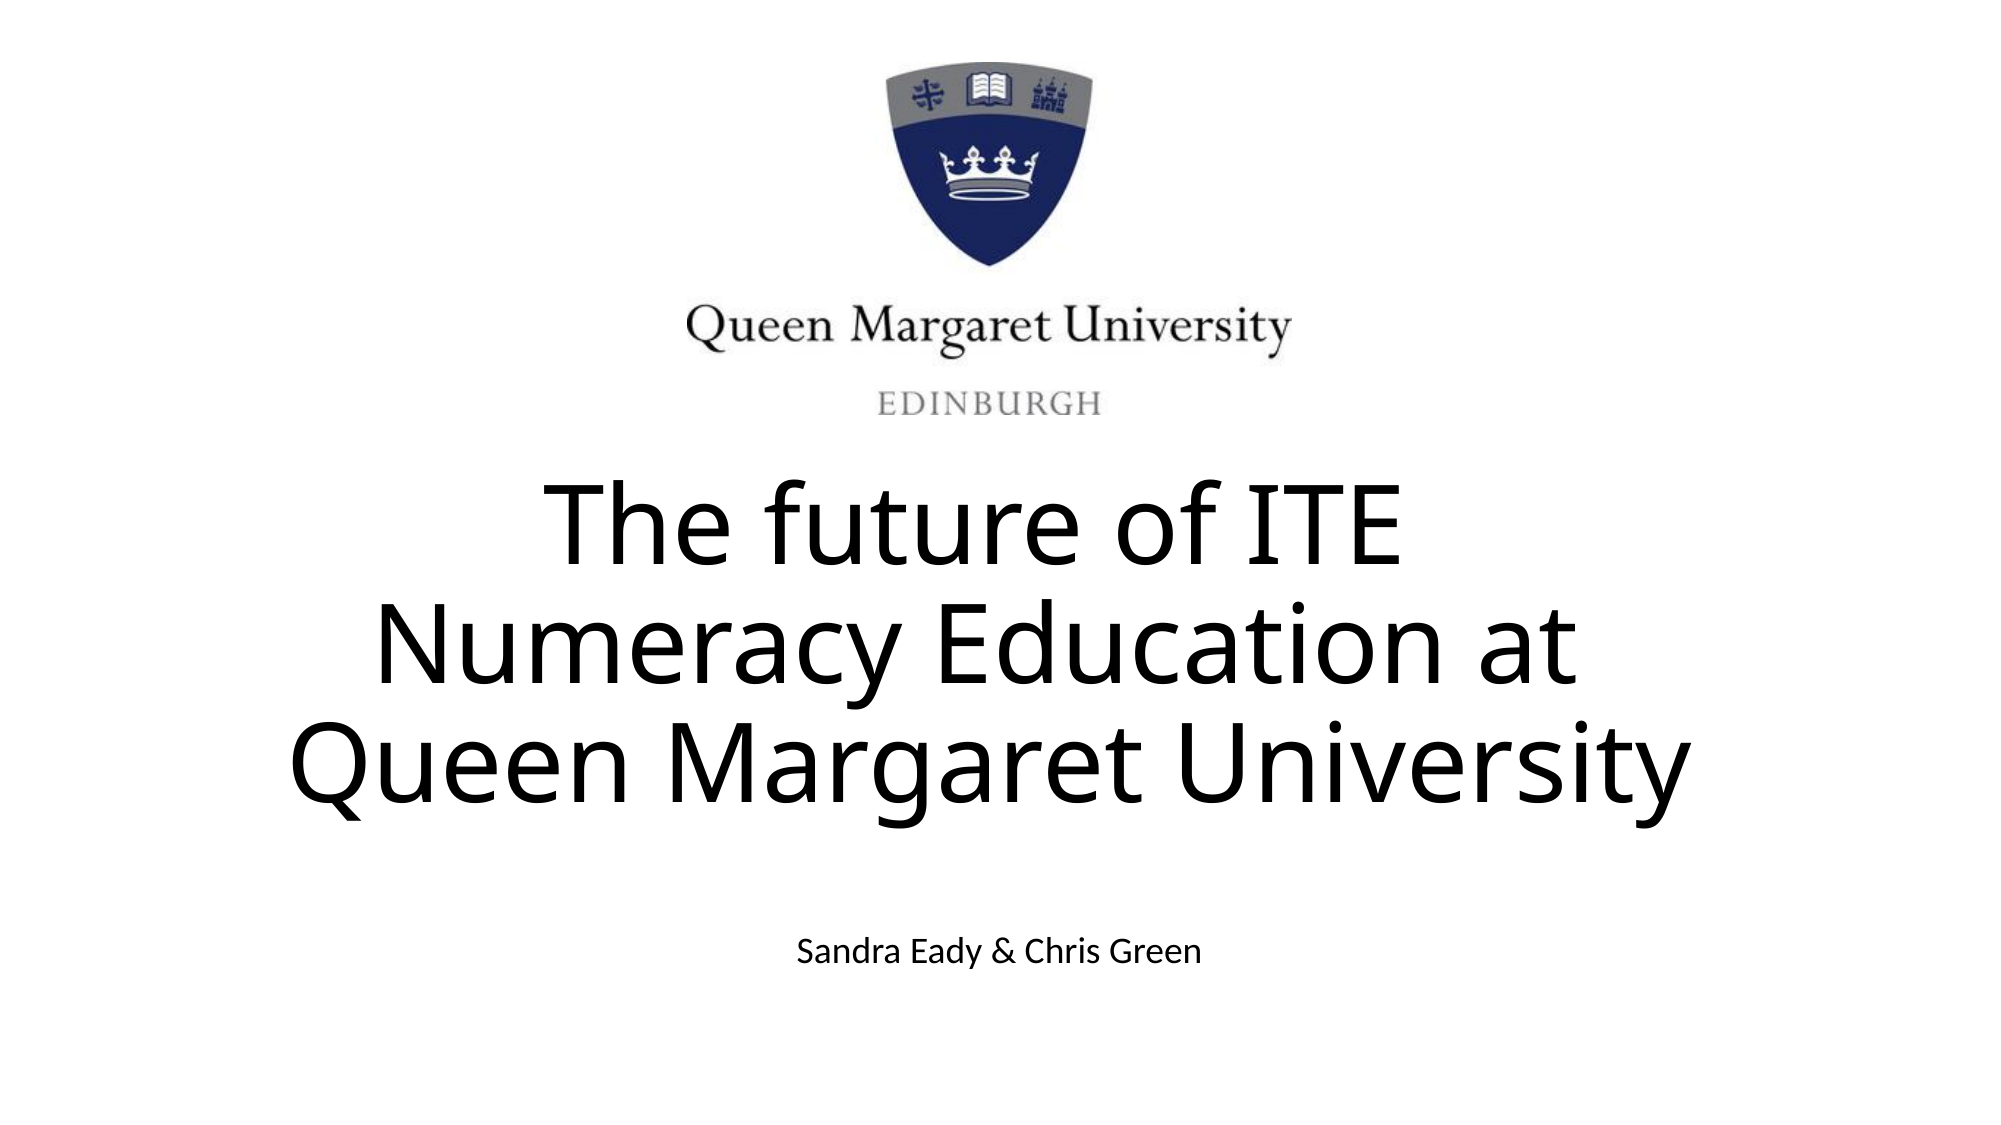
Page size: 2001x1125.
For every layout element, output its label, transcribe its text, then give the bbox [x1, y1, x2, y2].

picture [687, 62, 1292, 415]
text_box Sandra Eady & Chris Green [789, 918, 1211, 979]
title The future of ITE Numeracy Education at Queen Margaret University [239, 442, 1741, 835]
